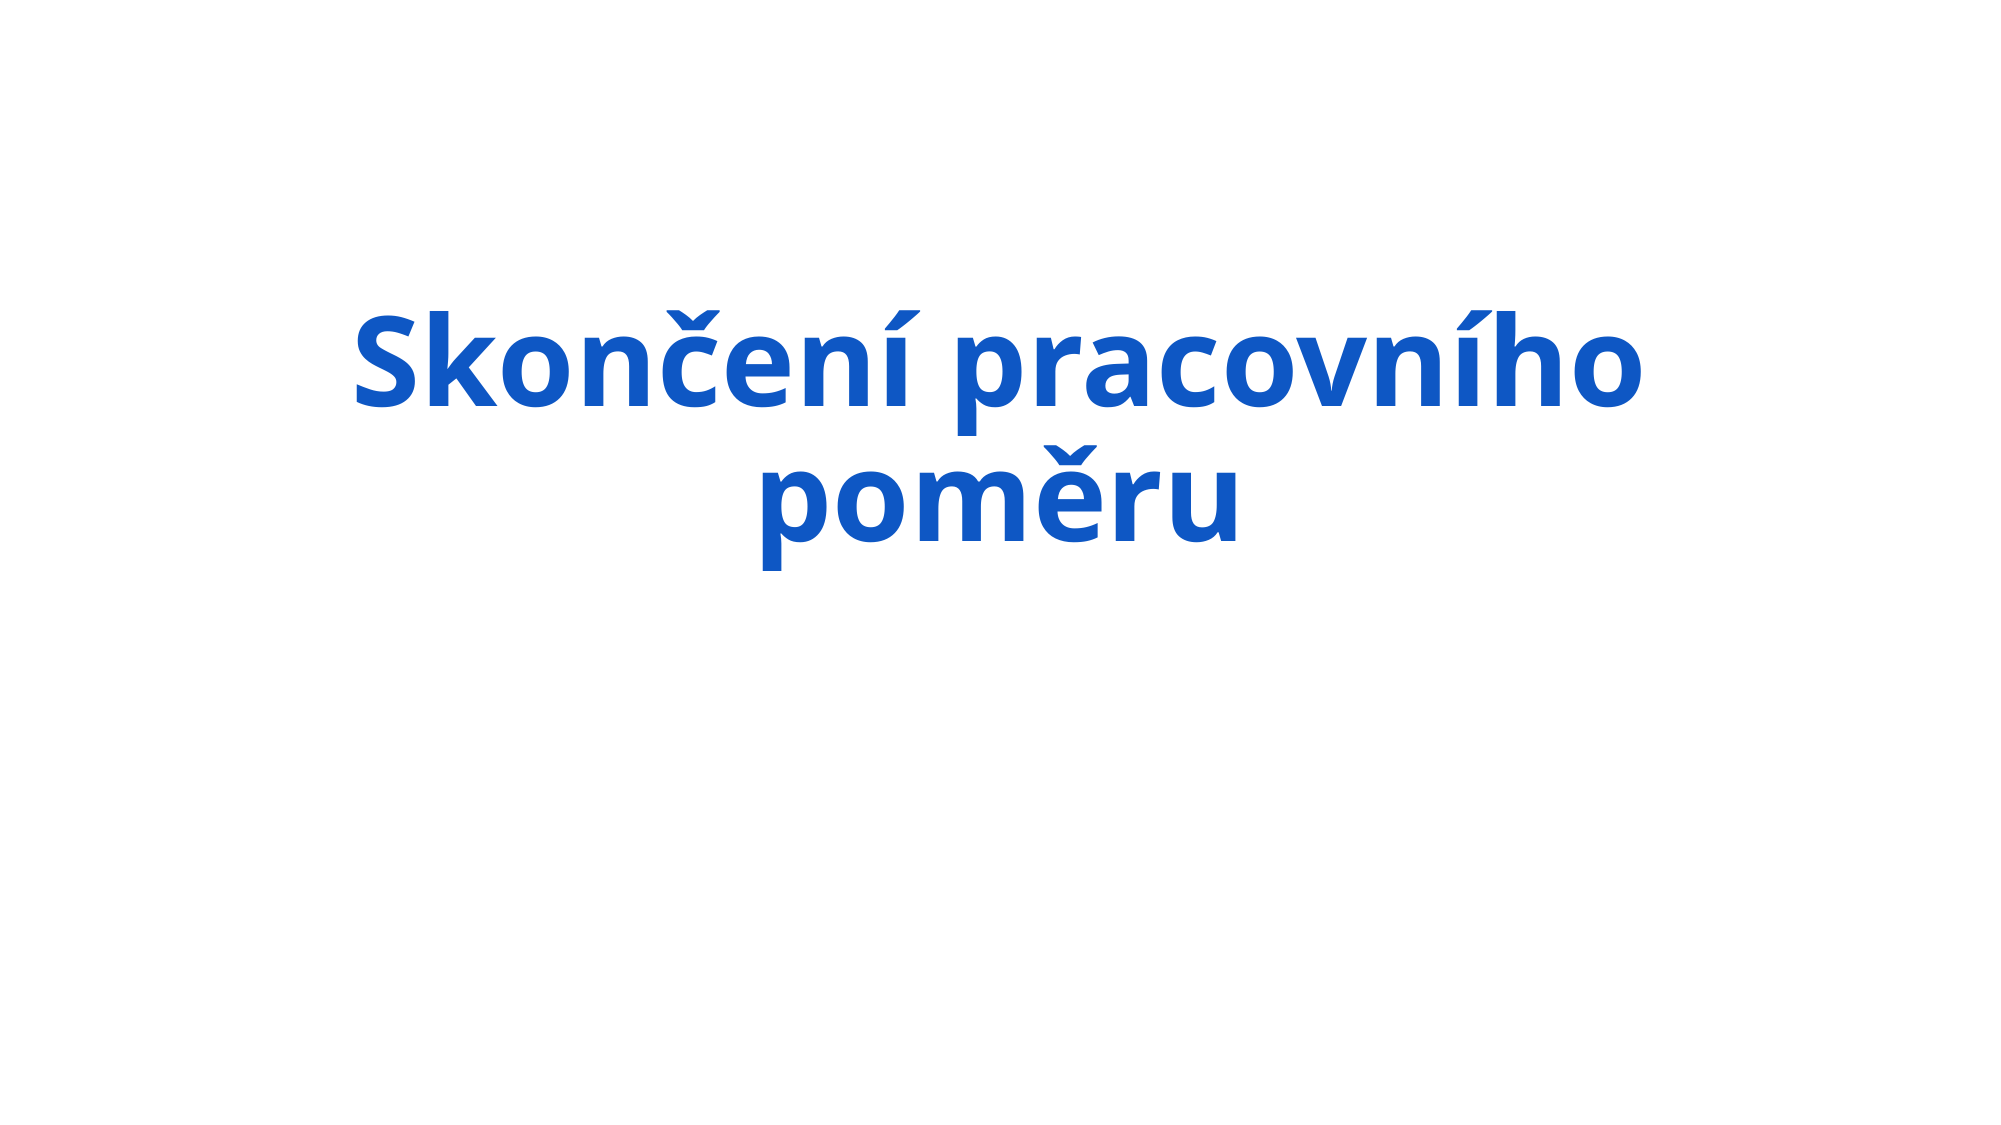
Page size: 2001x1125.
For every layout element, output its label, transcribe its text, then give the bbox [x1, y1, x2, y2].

title Skončení pracovního poměru [249, 184, 1750, 576]
